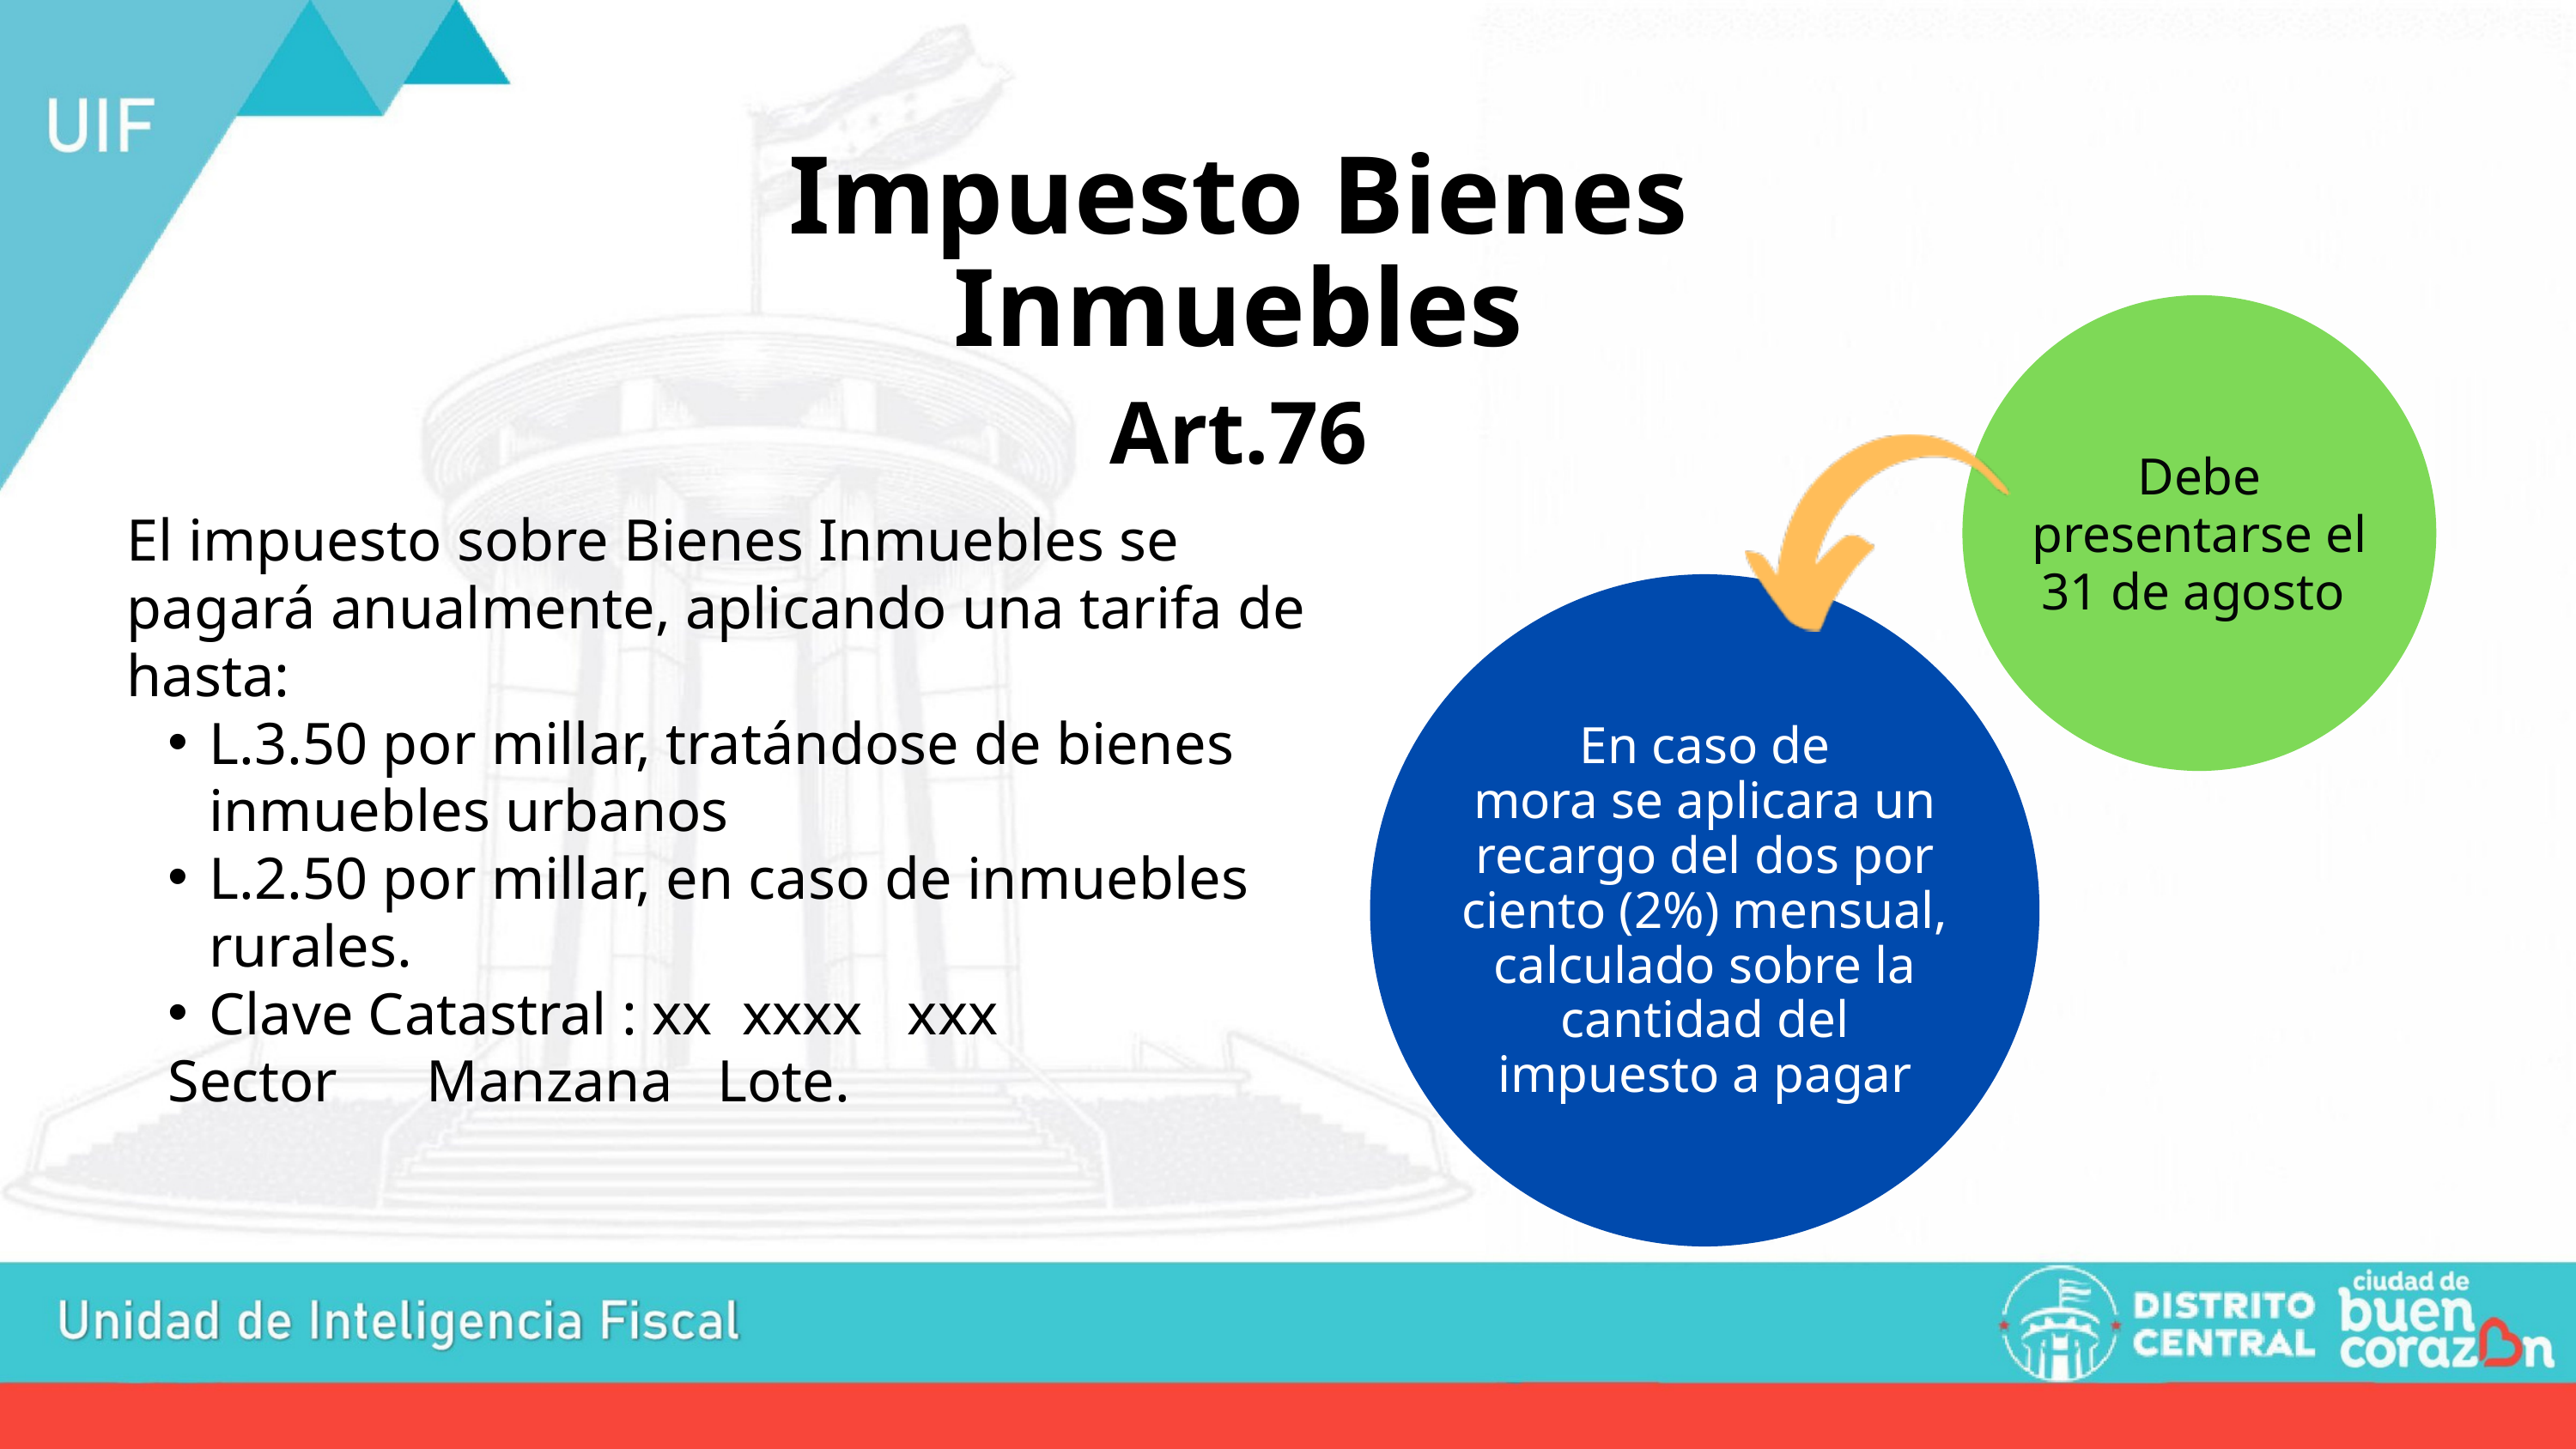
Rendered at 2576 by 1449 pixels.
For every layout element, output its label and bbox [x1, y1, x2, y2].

picture [0, 0, 2576, 1449]
text_box [1960, 294, 2438, 772]
text_box [1368, 573, 2042, 1247]
